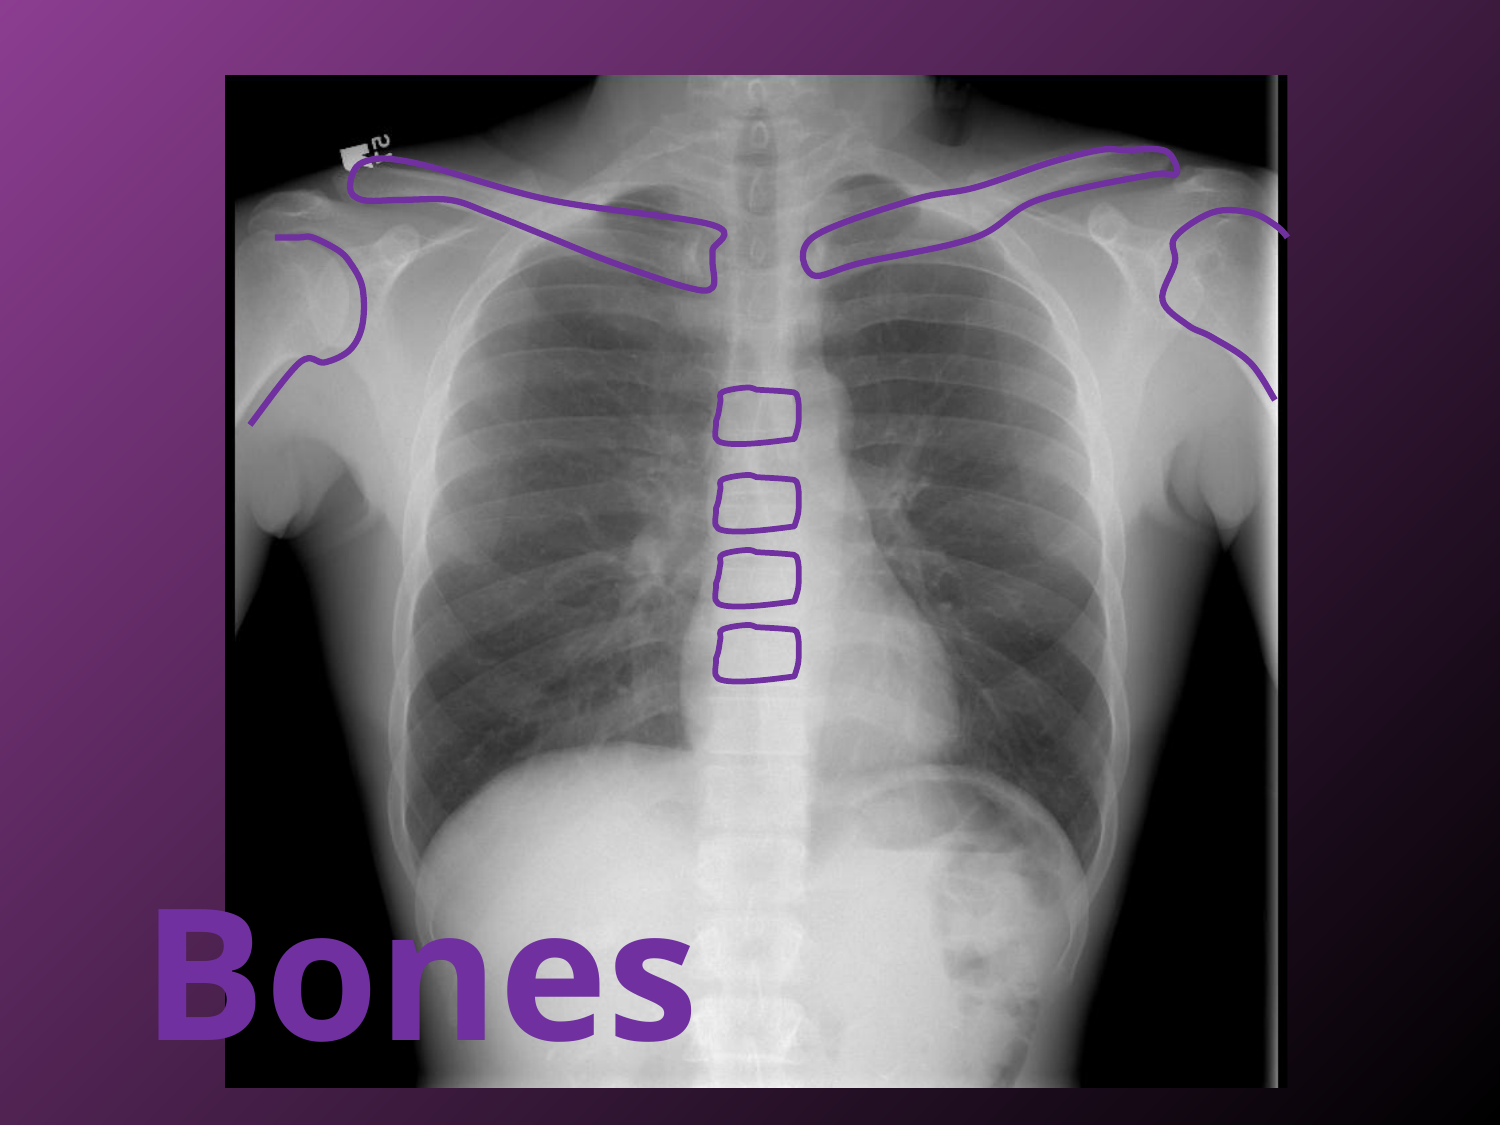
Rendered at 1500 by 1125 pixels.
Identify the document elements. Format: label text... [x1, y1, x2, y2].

picture [224, 74, 1288, 1088]
text_box Bones [127, 849, 219, 1085]
